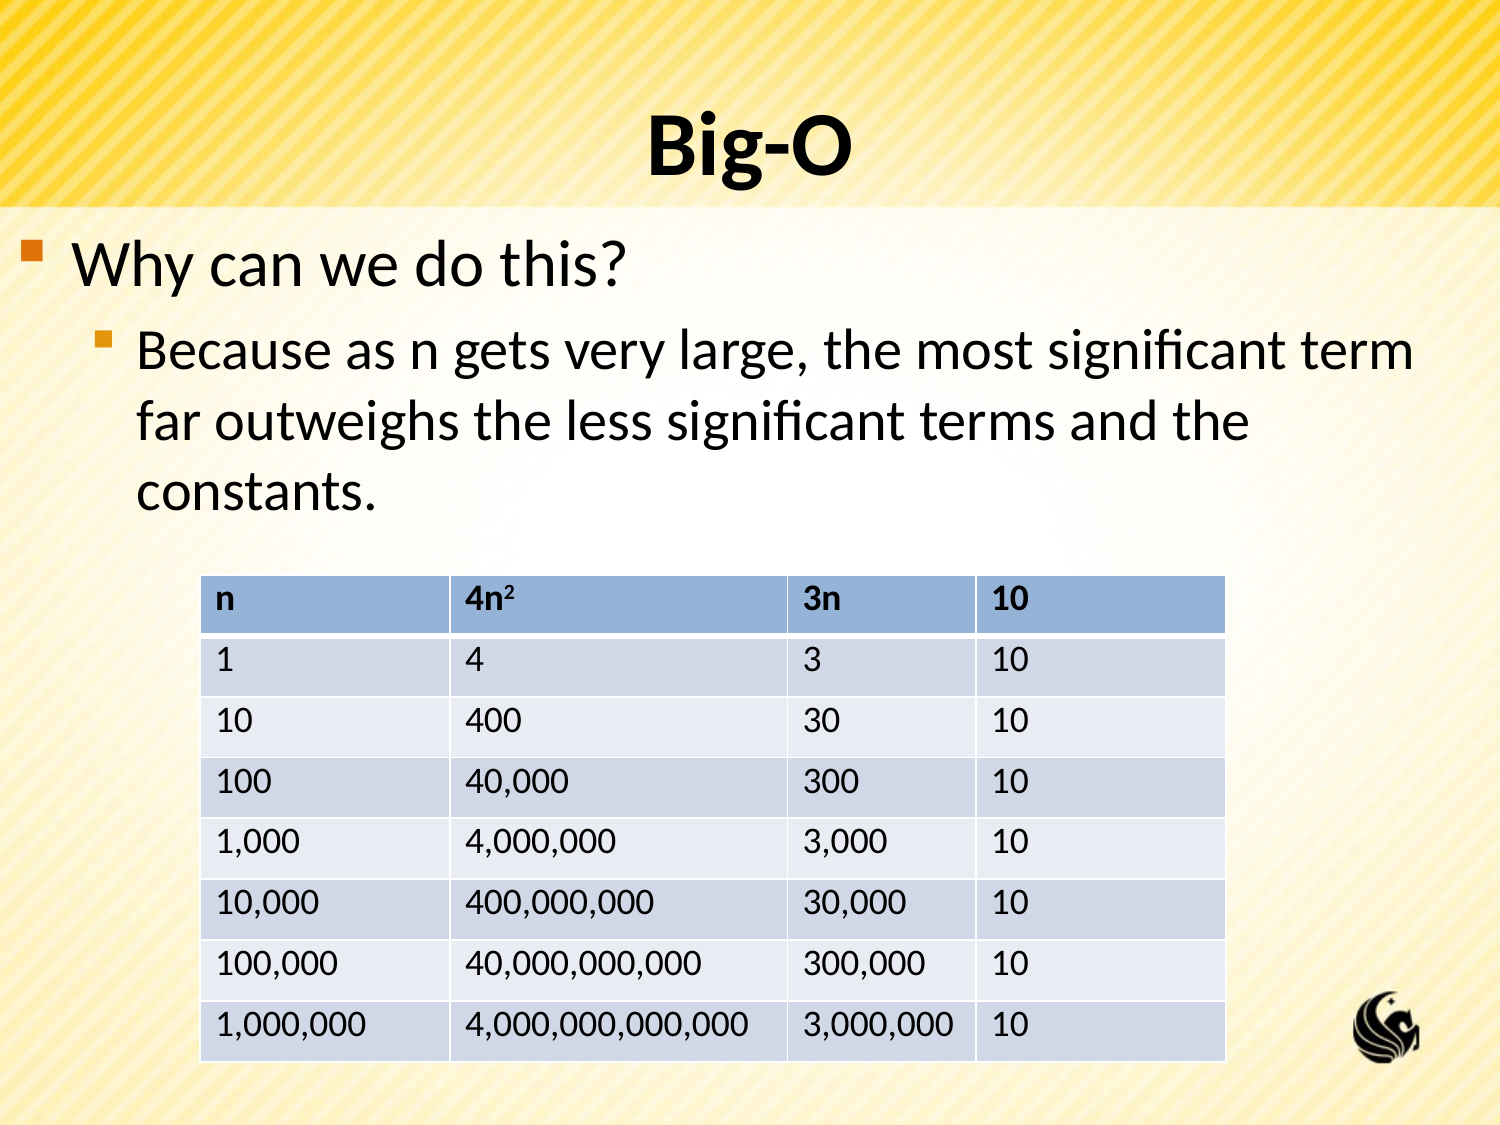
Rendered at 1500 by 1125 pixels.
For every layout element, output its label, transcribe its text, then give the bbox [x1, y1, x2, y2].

table_cell 40,000 [451, 758, 787, 817]
table_cell 10 [977, 698, 1225, 757]
table_cell 1 [201, 639, 449, 696]
table_cell 4 [451, 639, 787, 696]
table_cell 3,000 [788, 819, 975, 878]
table_cell 3 [788, 639, 975, 696]
table_cell 1,000 [201, 819, 449, 878]
table_cell 10 [977, 819, 1225, 878]
table_cell 10,000 [201, 880, 449, 939]
table_cell 400,000,000 [451, 880, 787, 939]
table_cell 3,000,000 [788, 1002, 975, 1061]
picture [0, 0, 1500, 1125]
table_cell 10 [977, 639, 1225, 696]
table_cell 100,000 [201, 941, 449, 1000]
table_cell 10 [977, 880, 1225, 939]
table_header 3n [788, 576, 975, 633]
table_header 4n2 [451, 576, 787, 633]
table_cell 10 [977, 1002, 1225, 1061]
table_cell 300 [788, 758, 975, 817]
table_cell 4,000,000 [451, 819, 787, 878]
title Big-O [74, 44, 1426, 212]
table_header 10 [977, 576, 1225, 633]
table_cell 10 [977, 758, 1225, 817]
table_cell 100 [201, 758, 449, 817]
table_cell 400 [451, 698, 787, 757]
table_cell 30,000 [788, 880, 975, 939]
list Why can we do this? Because as n gets very large, the most significant term far outweighs the less significant terms and the constants. [0, 212, 1463, 1088]
table_cell 30 [788, 698, 975, 757]
table_cell 1,000,000 [201, 1002, 449, 1061]
table_cell 10 [977, 941, 1225, 1000]
table_cell 10 [201, 698, 449, 757]
table_cell 40,000,000,000 [451, 941, 787, 1000]
table_header n [201, 576, 449, 633]
table_cell 300,000 [788, 941, 975, 1000]
table_cell 4,000,000,000,000 [451, 1002, 787, 1061]
